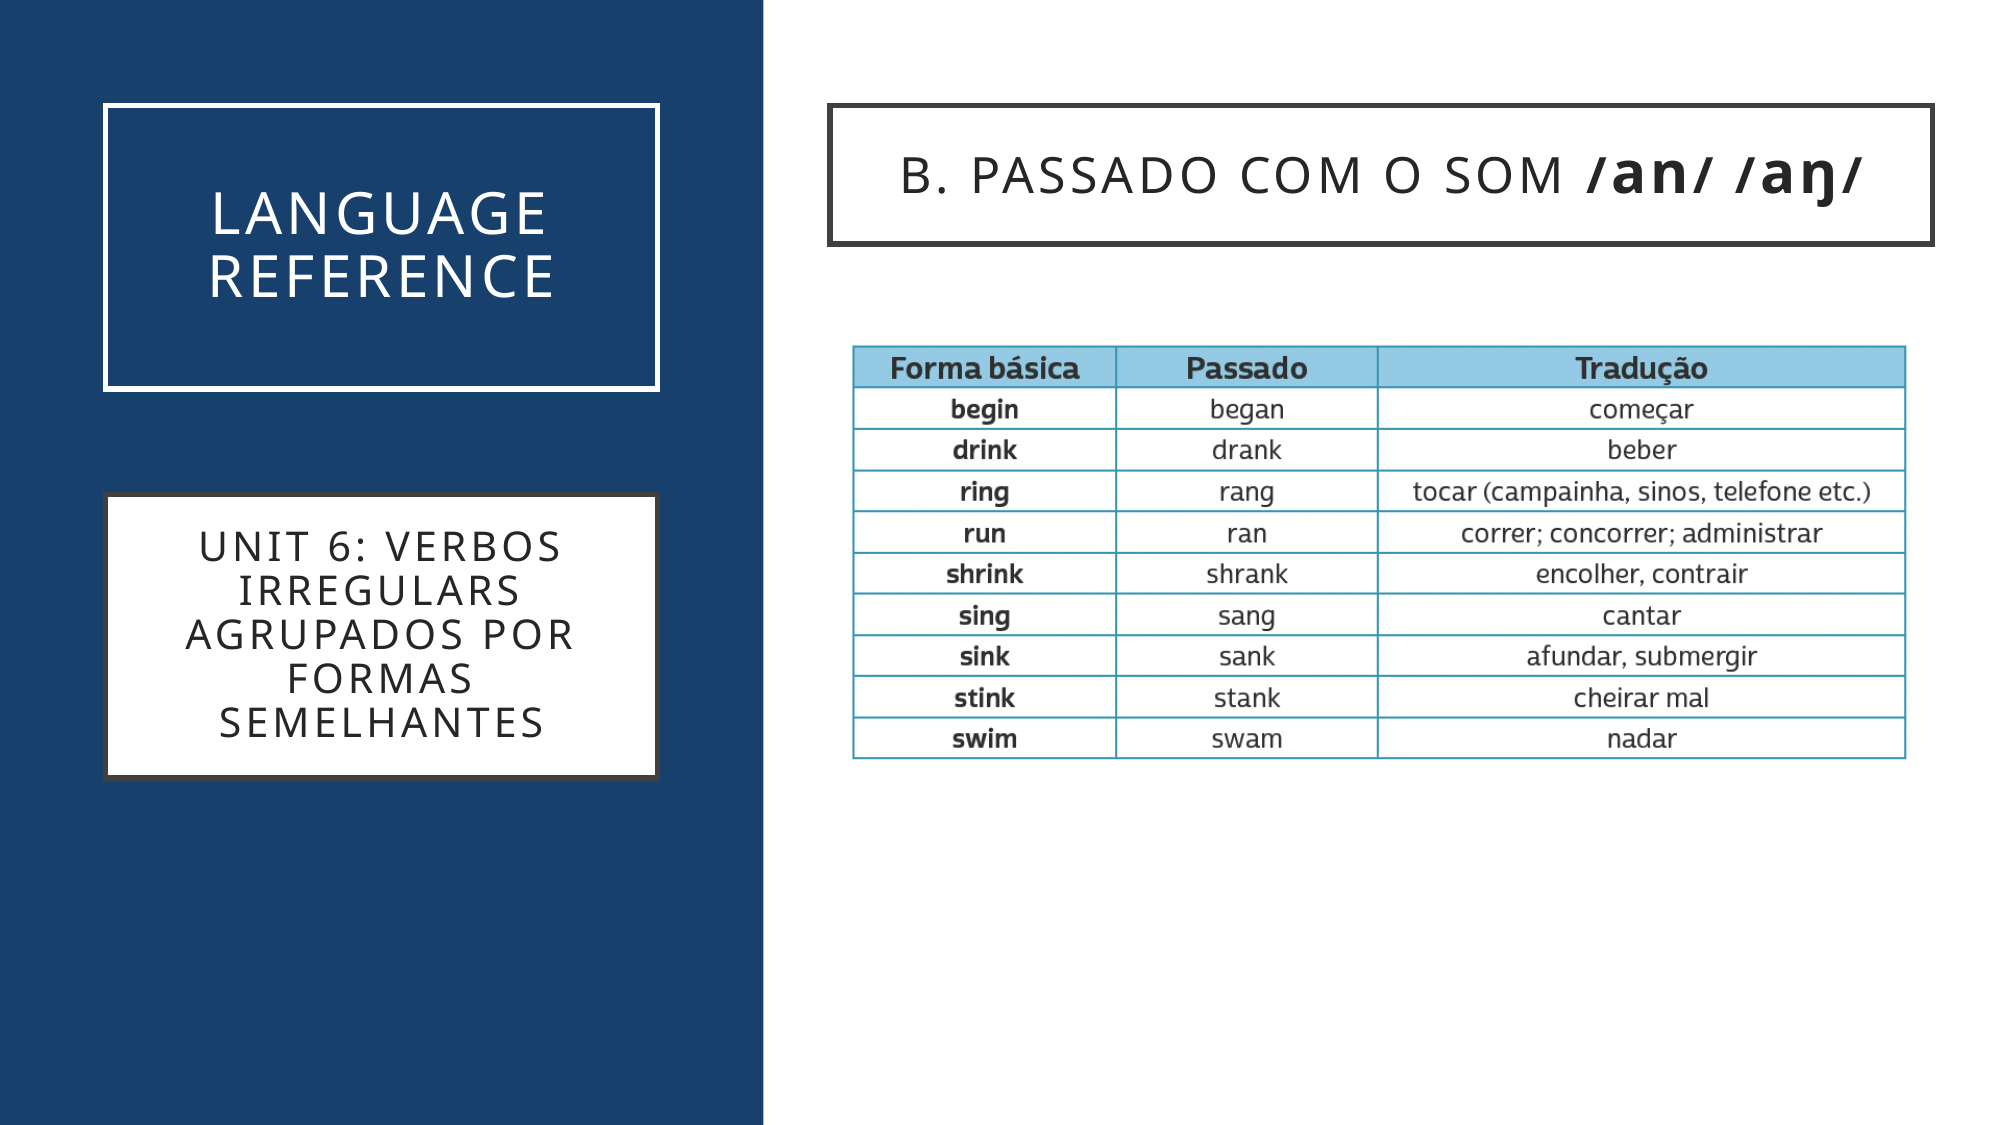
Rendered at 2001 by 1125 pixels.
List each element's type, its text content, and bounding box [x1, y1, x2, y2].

text_box Unit 6: verbos irregulars agrupados por formas semelhantes [105, 494, 658, 778]
text_box B. Passado com o som /an/ /aŋ/ [829, 105, 1933, 245]
text_box [764, 0, 2000, 1125]
text_box [0, 0, 764, 1125]
picture [841, 332, 1923, 779]
title LANGUAGE REFERENCE [103, 103, 660, 392]
